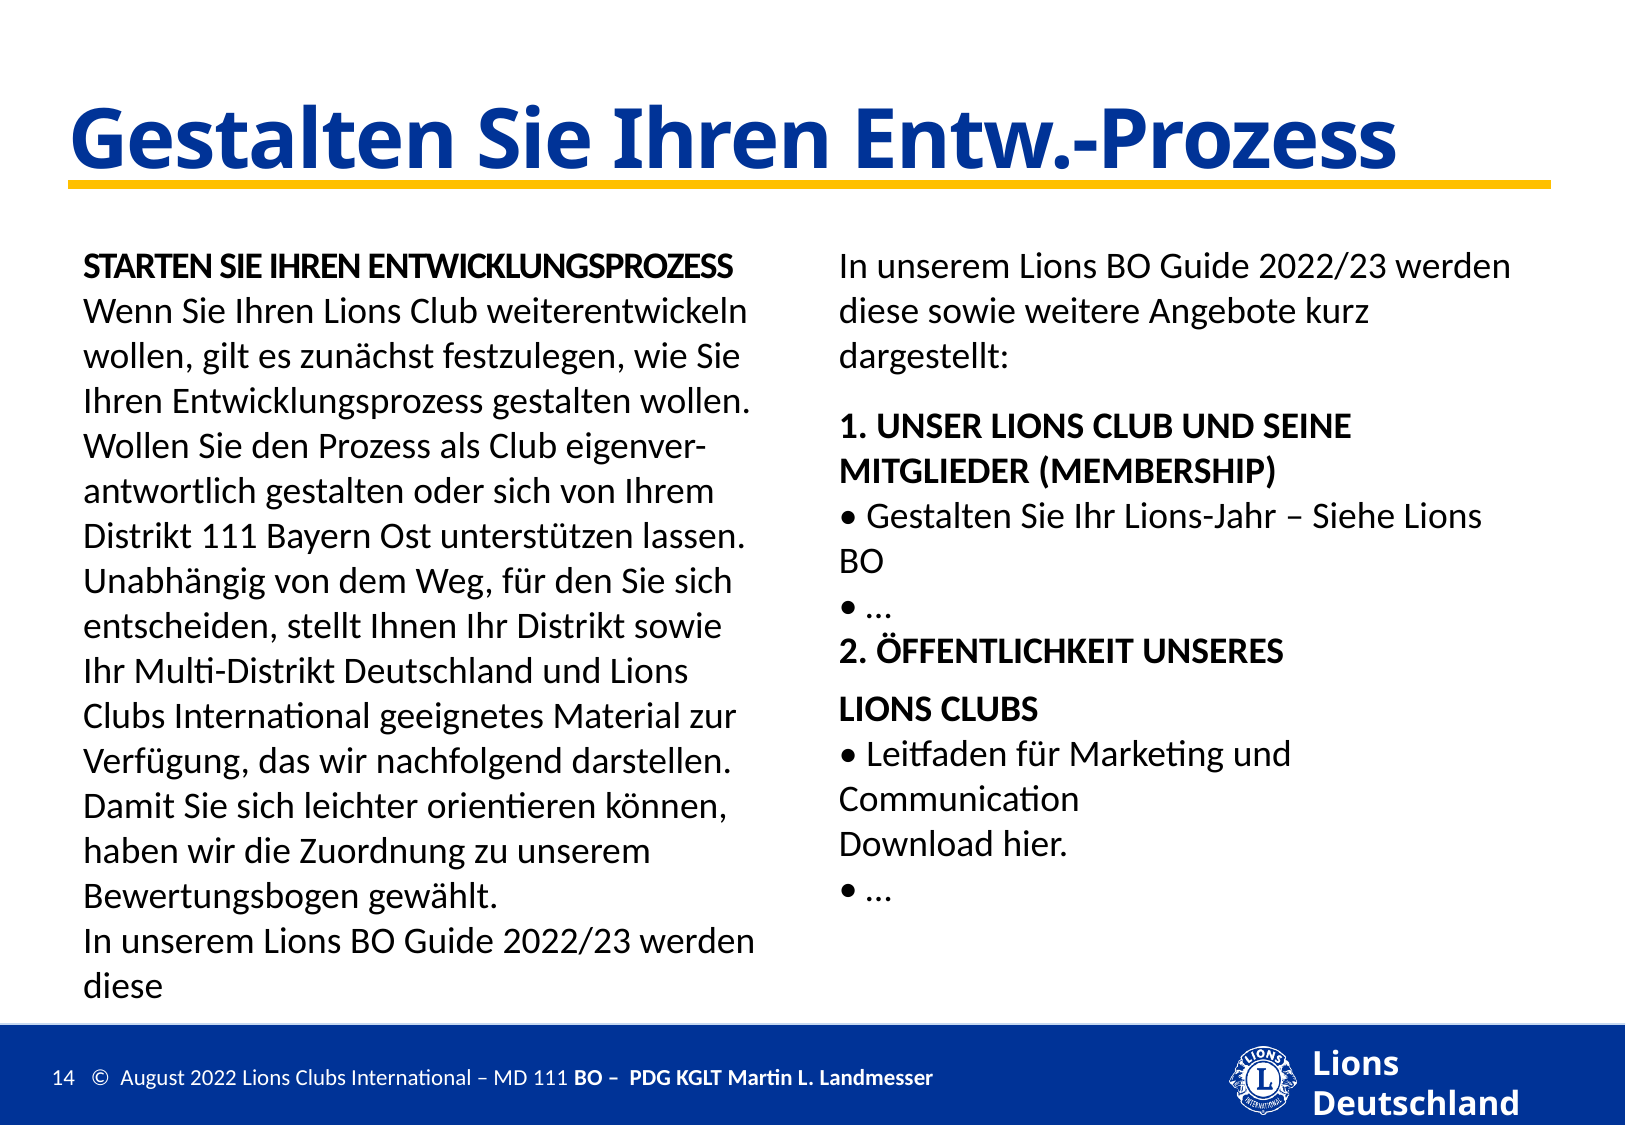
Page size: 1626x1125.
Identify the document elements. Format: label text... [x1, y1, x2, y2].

text_box STARTEN SIE IHREN ENTWICKLUNGSPROZESS Wenn Sie Ihren Lions Club weiterentwickeln wollen, gilt es zunächst festzulegen, wie Sie Ihren Entwicklungsprozess gestalten wollen. Wollen Sie den Prozess als Club eigenver-antwortlich gestalten oder sich von Ihrem Distrikt 111 Bayern Ost unterstützen lassen. Unabhängig von dem Weg, für den Sie sich entscheiden, stellt Ihnen Ihr Distrikt sowie Ihr Multi-Distrikt Deutschland und Lions Clubs International geeignetes Material zur Verfügung, das wir nachfolgend darstellen. Damit Sie sich leichter orientieren können, haben wir die Zuordnung zu unserem Bewertungsbogen gewählt. In unserem Lions BO Guide 2022/23 werden diese [68, 234, 777, 1014]
text_box Gestalten Sie Ihren Entw.-Prozess [68, 78, 1604, 193]
picture [1229, 1046, 1297, 1115]
text_box In unserem Lions BO Guide 2022/23 werden diese sowie weitere Angebote kurz dargestellt: 1. UNSER LIONS CLUB UND SEINE MITGLIEDER (MEMBERSHIP) • Gestalten Sie Ihr Lions-Jahr – Siehe Lions BO • … 2. ÖFFENTLICHKEIT UNSERES LIONS CLUBS • Leitfaden für Marketing und Communication Download hier. • … [824, 234, 1533, 962]
